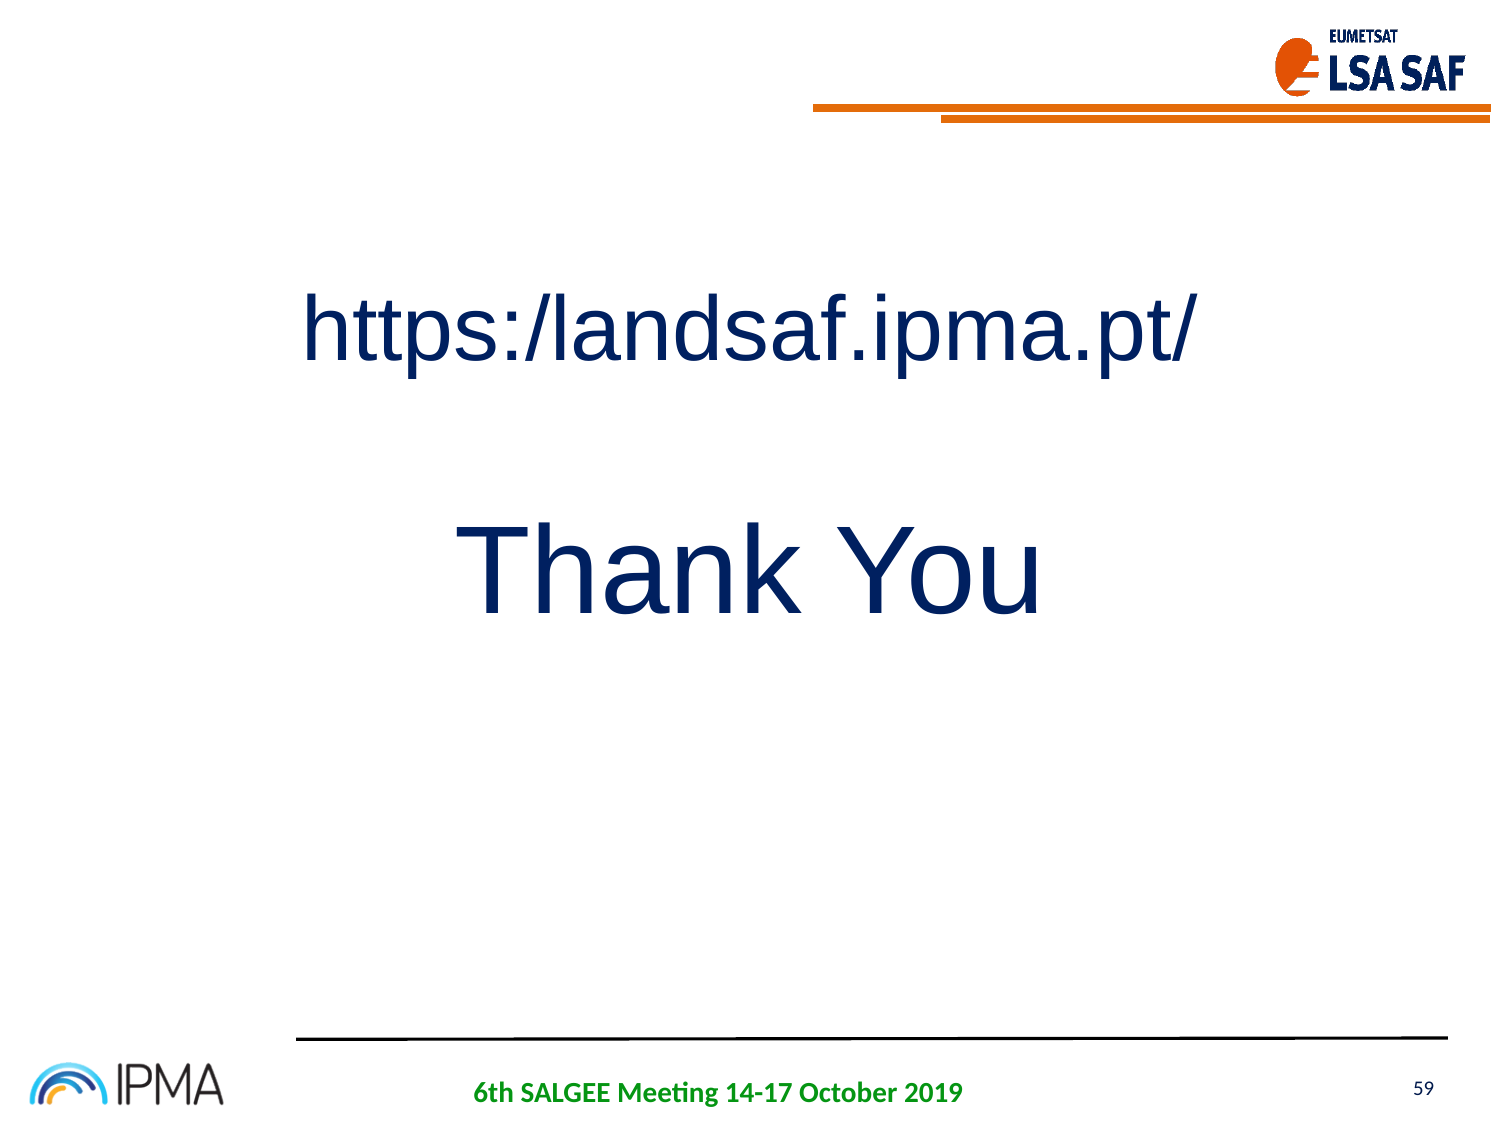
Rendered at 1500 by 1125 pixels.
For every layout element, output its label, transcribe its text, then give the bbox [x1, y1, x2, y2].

picture [1256, 3, 1486, 104]
text_box https:/landsaf.ipma.pt/ Thank You [0, 262, 1500, 645]
picture [14, 1045, 239, 1122]
